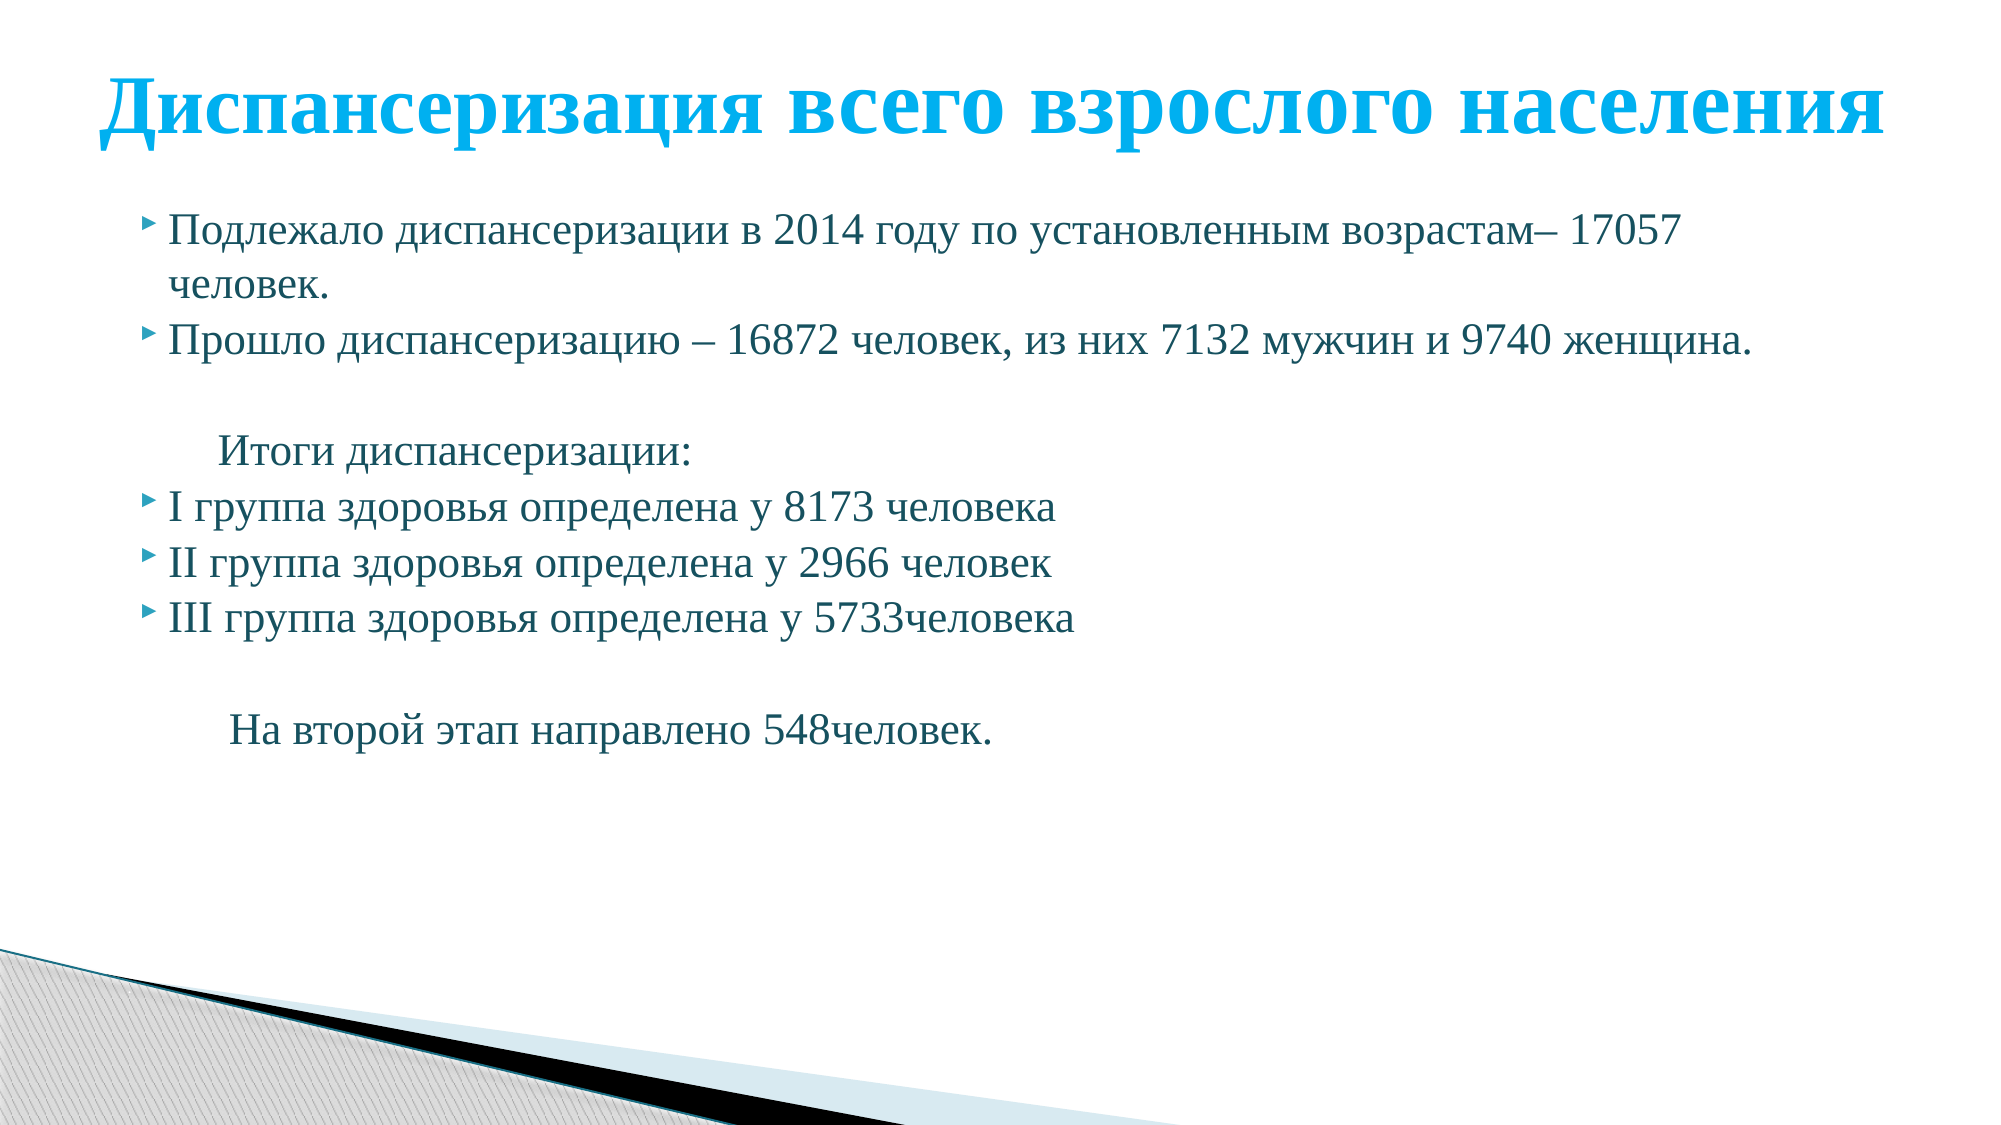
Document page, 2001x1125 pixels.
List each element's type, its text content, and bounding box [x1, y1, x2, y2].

title Диспансеризация всего взрослого населения [30, 55, 1957, 138]
list Подлежало диспансеризации в 2014 году по установленным возрастам– 17057 человек. Прошло диспансеризацию – 16872 человек, из них 7132 мужчин и 9740 женщина. Итоги диспансеризации: I группа здоровья определена у 8173 человека II группа здоровья определена у 2966 человек III группа здоровья определена у 5733человека На второй этап направлено 548человек. . [112, 149, 1871, 1035]
